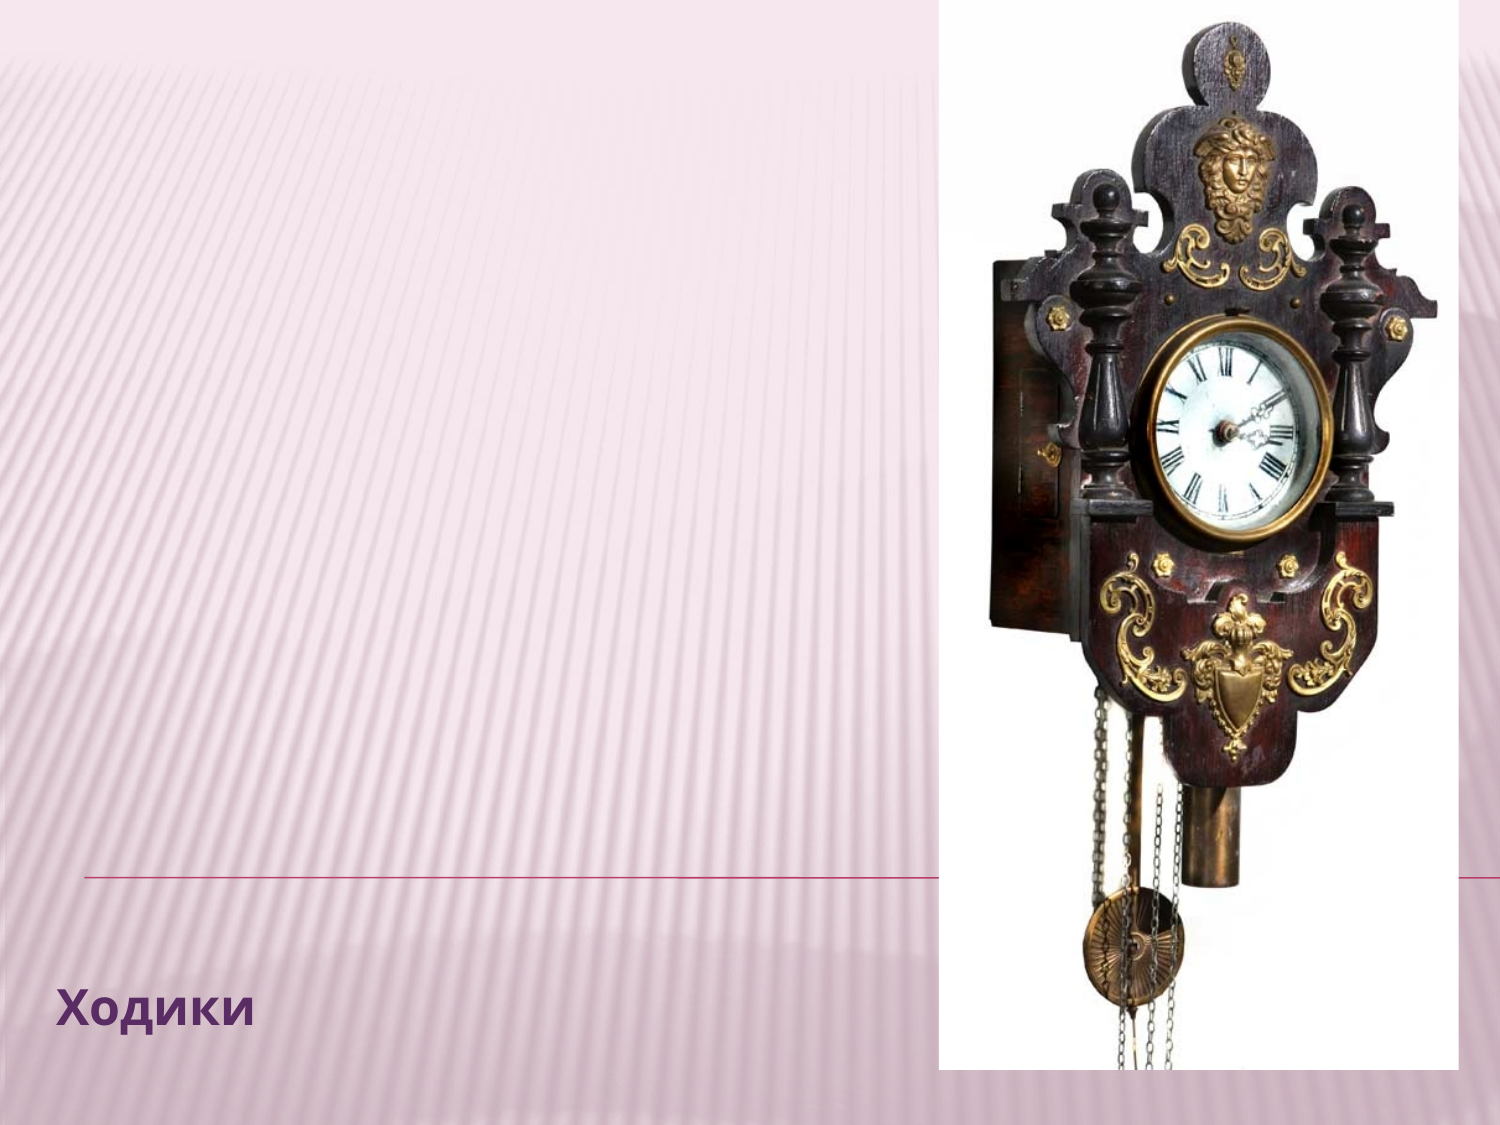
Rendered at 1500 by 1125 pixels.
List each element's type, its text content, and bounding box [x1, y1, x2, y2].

picture [938, 0, 1459, 1071]
subtitle Ходики [41, 893, 928, 1044]
